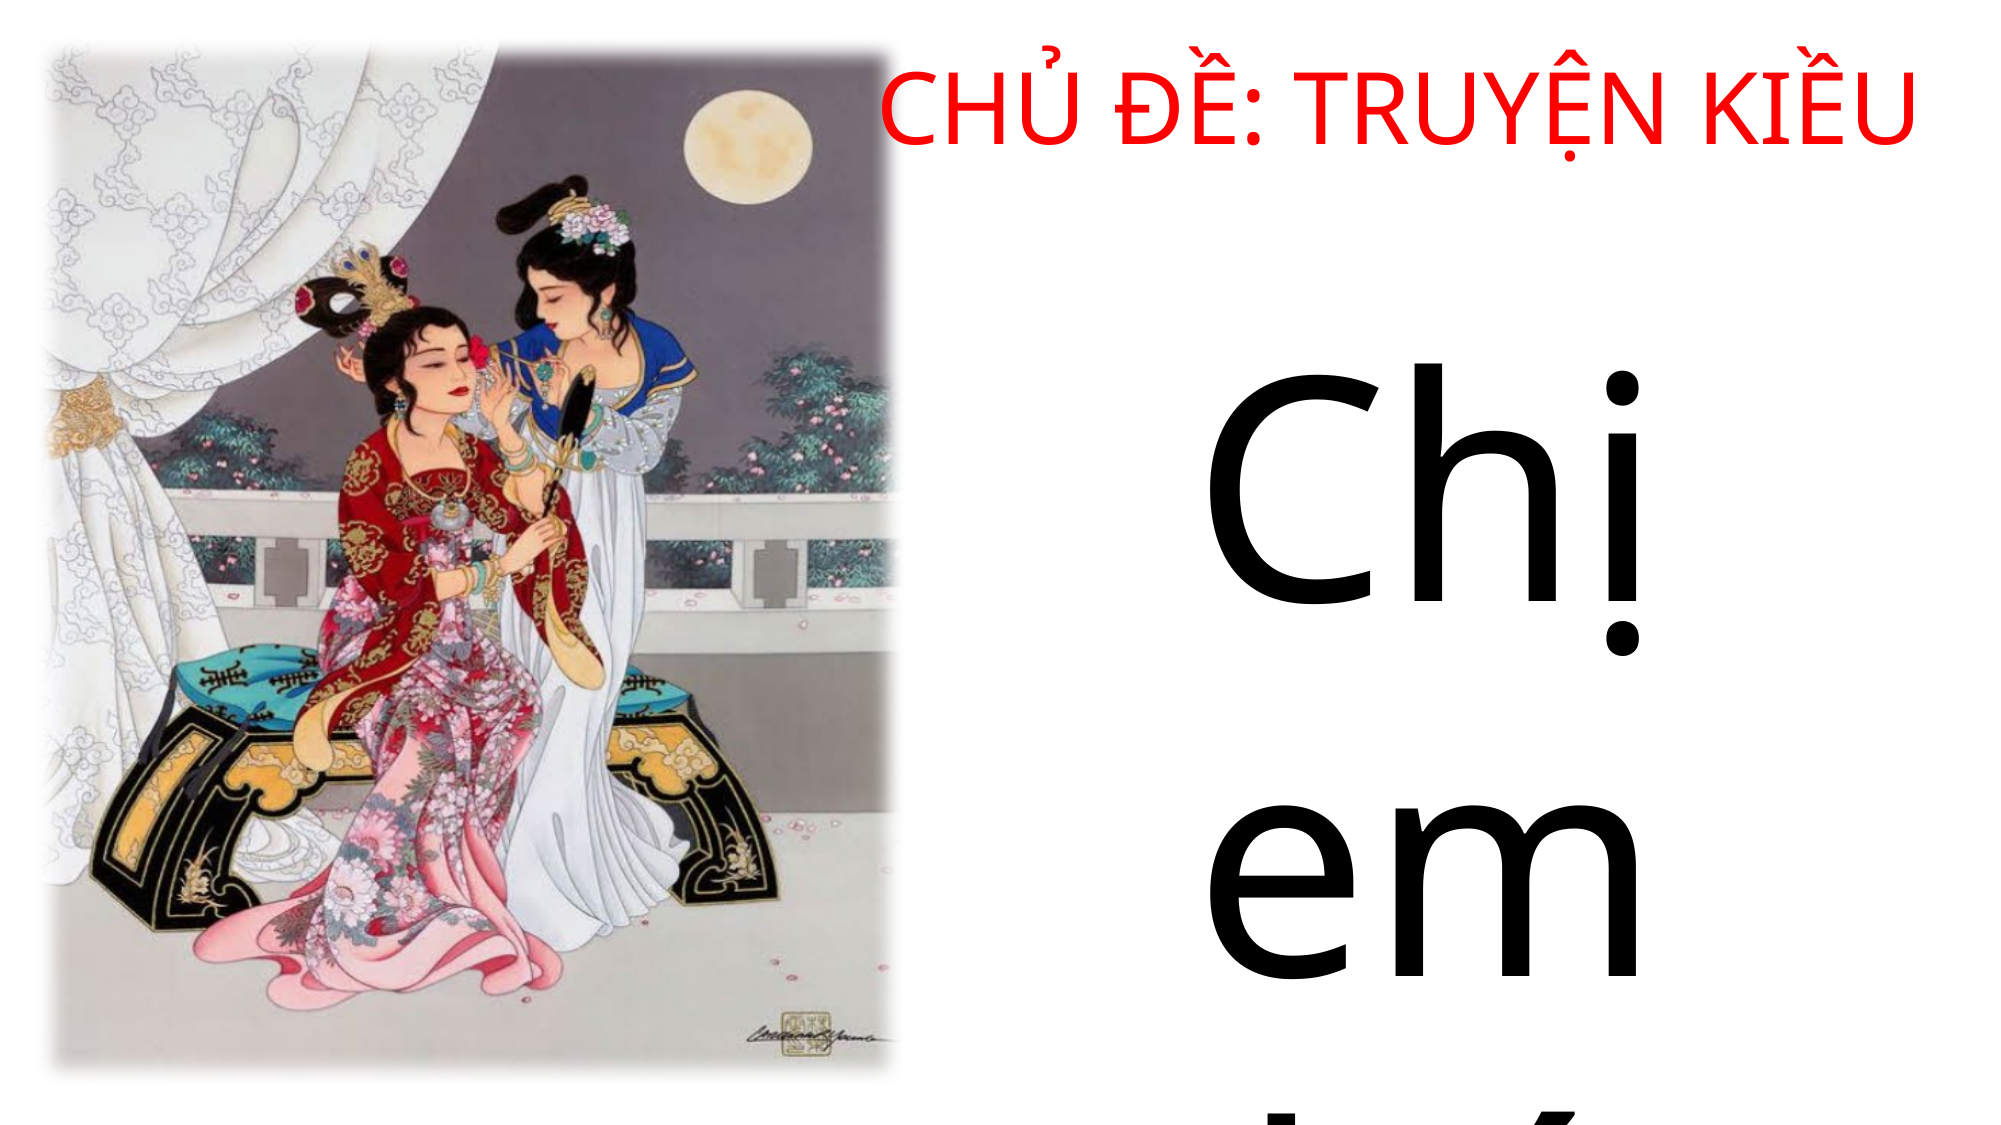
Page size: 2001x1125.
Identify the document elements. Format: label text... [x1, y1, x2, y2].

picture [36, 37, 905, 1088]
text_box CHỦ ĐỀ: TRUYỆN KIỀU [905, 37, 1964, 173]
text_box Chị em Thúy Kiều [904, 281, 1950, 1125]
